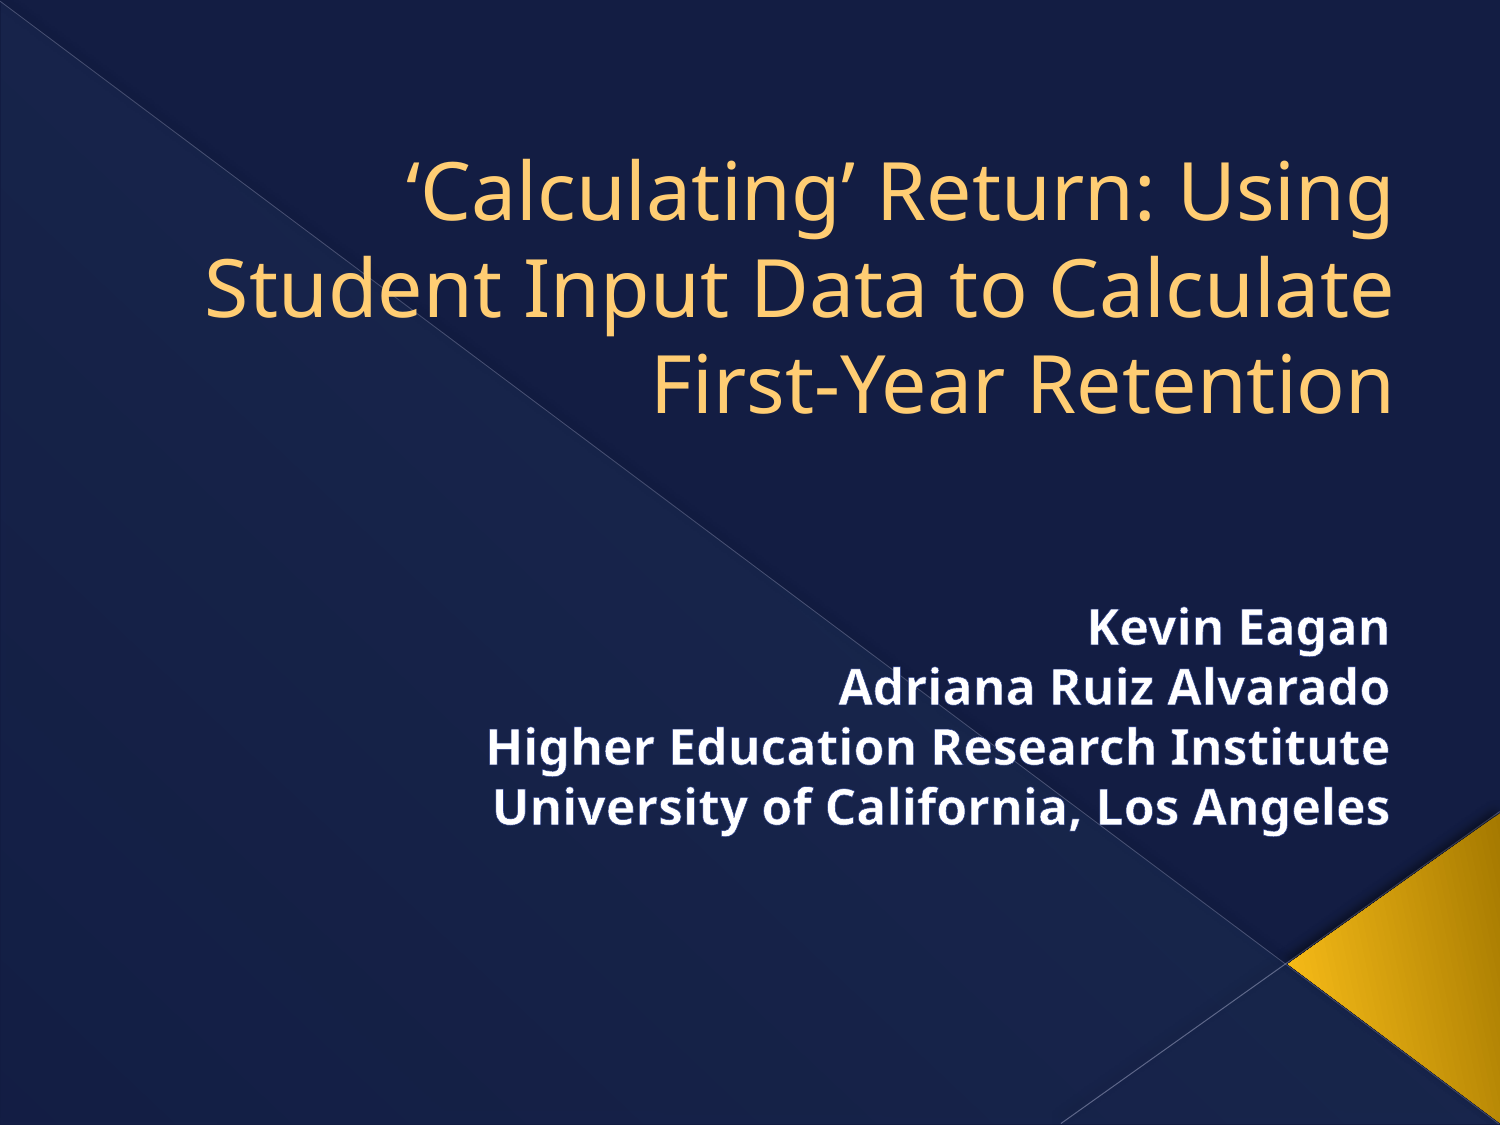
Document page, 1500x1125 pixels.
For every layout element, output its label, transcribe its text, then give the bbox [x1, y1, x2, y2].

subtitle Kevin Eagan Adriana Ruiz Alvarado Higher Education Research Institute University of California, Los Angeles [88, 587, 1412, 875]
title ‘Calculating’ Return: Using Student Input Data to Calculate First-Year Retention [88, 127, 1412, 438]
